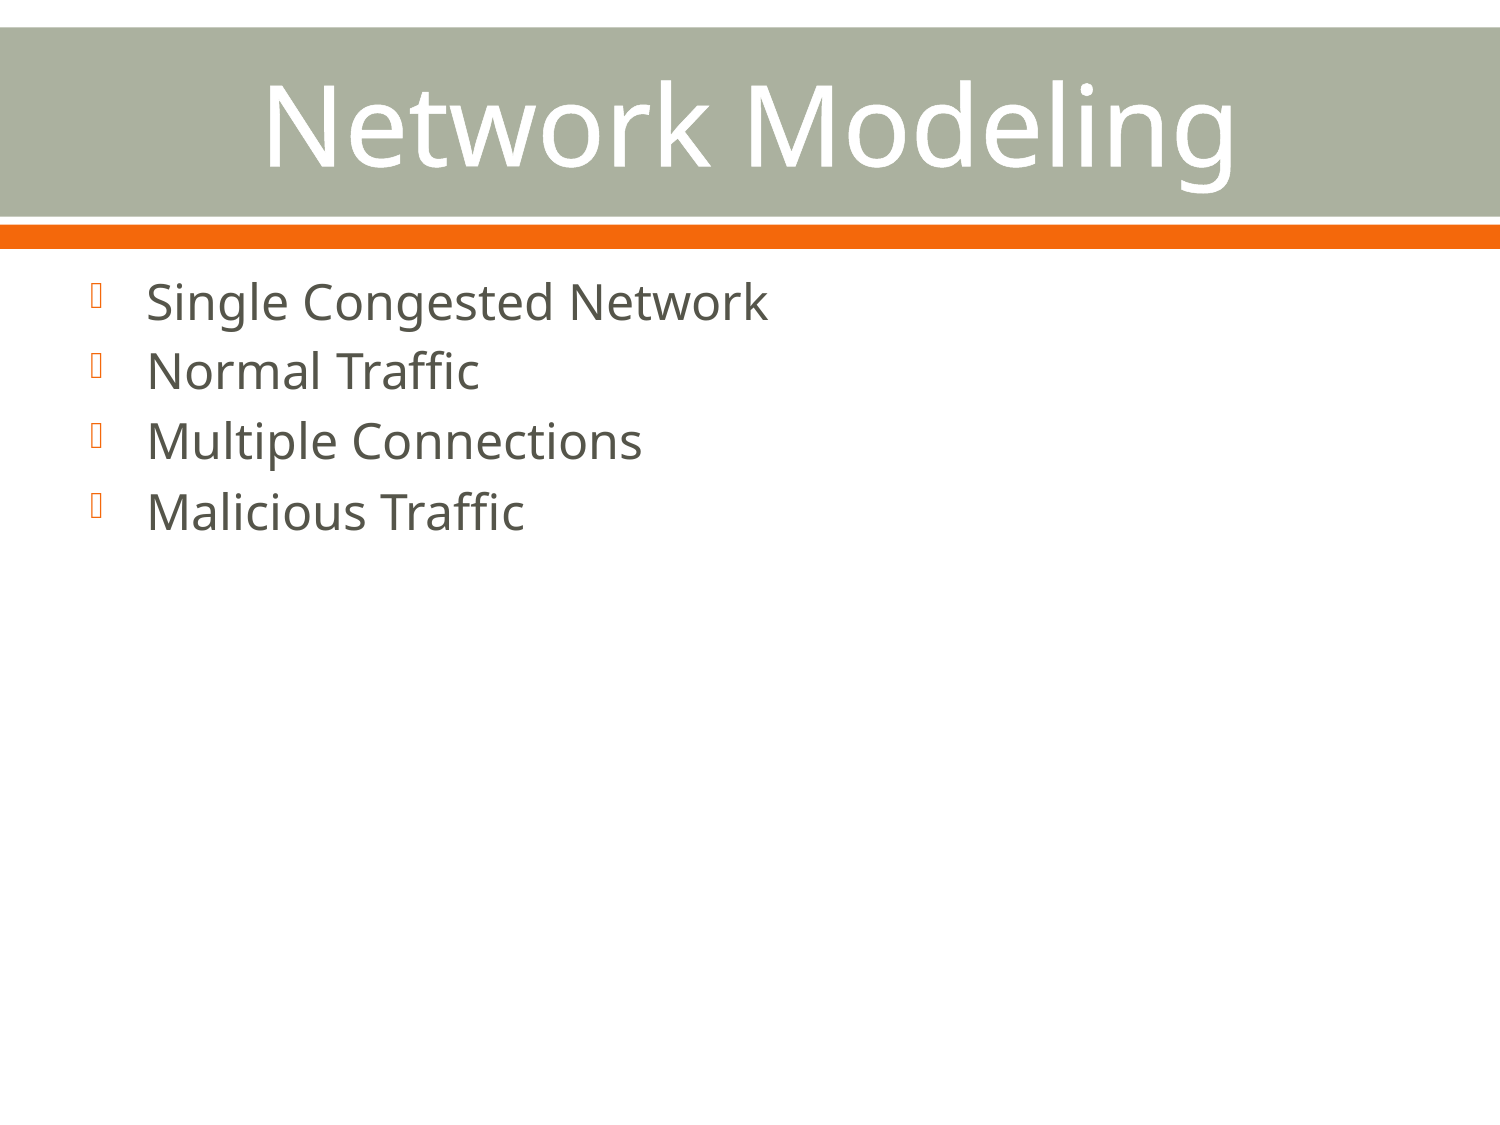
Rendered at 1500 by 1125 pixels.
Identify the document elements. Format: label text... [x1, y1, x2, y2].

title Network Modeling [75, 29, 1425, 213]
list Single Congested Network Normal Traffic Multiple Connections Malicious Traffic [75, 262, 1425, 1005]
